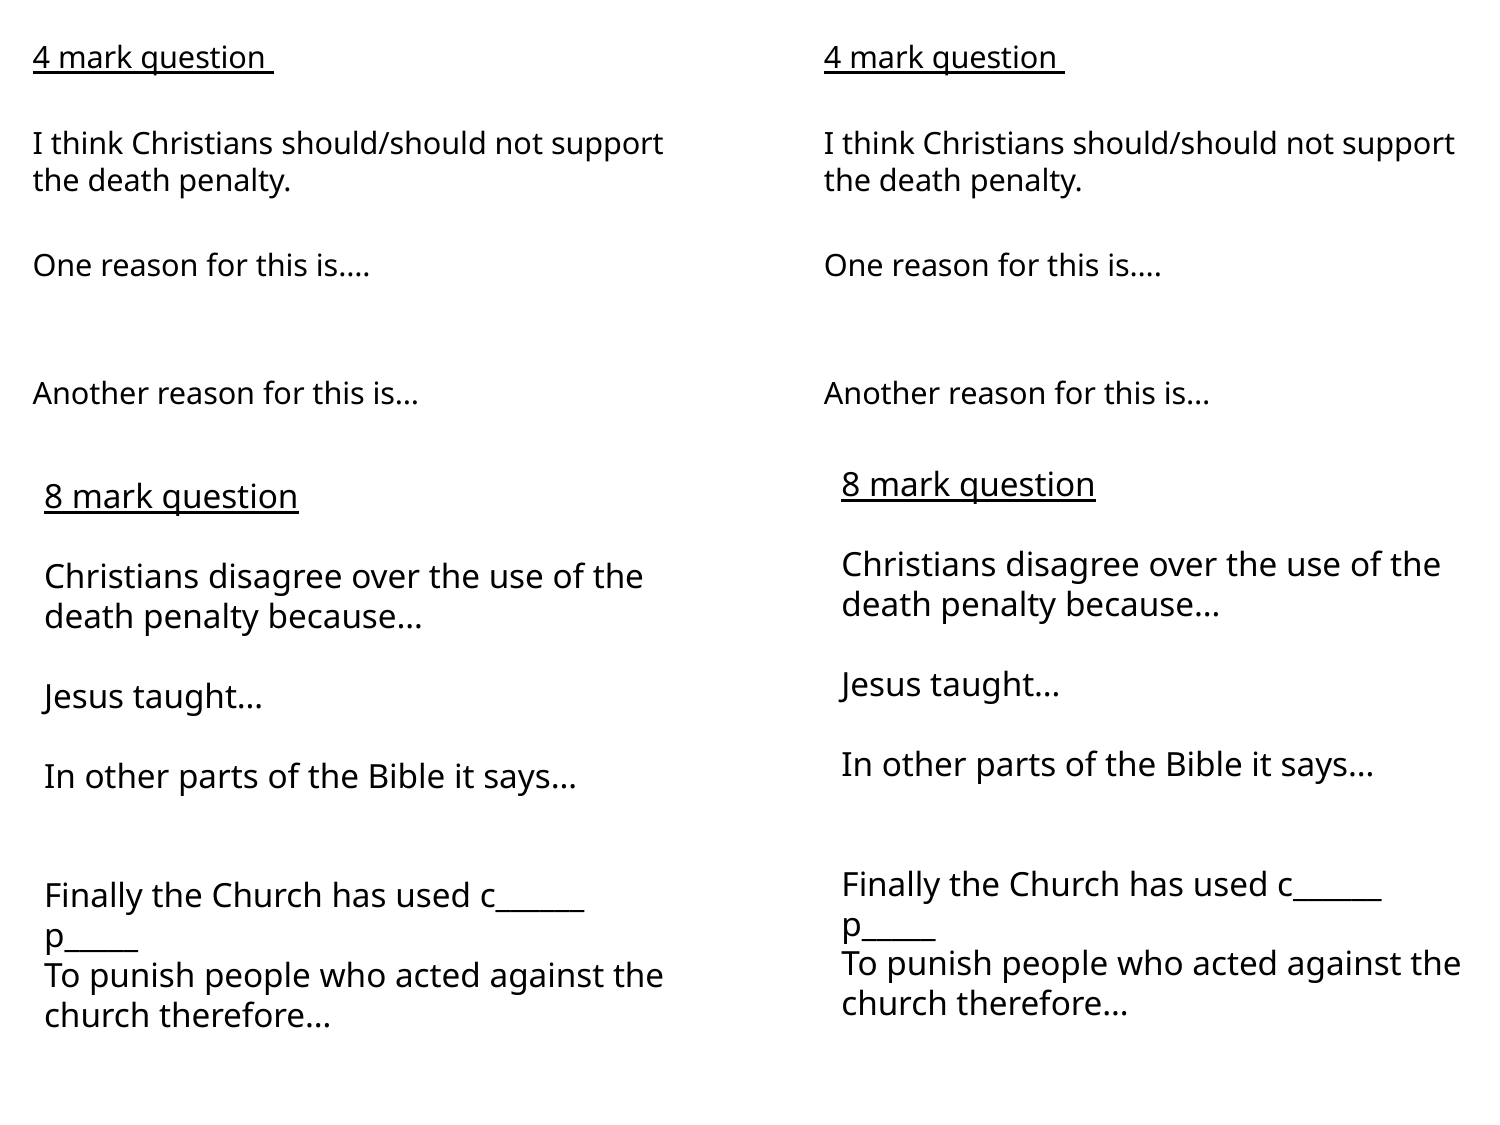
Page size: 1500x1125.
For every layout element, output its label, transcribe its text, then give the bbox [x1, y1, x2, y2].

list 4 mark question I think Christians should/should not support the death penalty. One reason for this is…. Another reason for this is… [17, 30, 693, 421]
text_box 8 mark question Christians disagree over the use of the death penalty because… Jesus taught… In other parts of the Bible it says… Finally the Church has used c______ p_____ To punish people who acted against the church therefore… [826, 456, 1500, 1125]
text_box 8 mark question Christians disagree over the use of the death penalty because… Jesus taught… In other parts of the Bible it says… Finally the Church has used c______ p_____ To punish people who acted against the church therefore… [29, 467, 703, 1125]
text_box 4 mark question I think Christians should/should not support the death penalty. One reason for this is…. Another reason for this is… [808, 30, 1484, 421]
